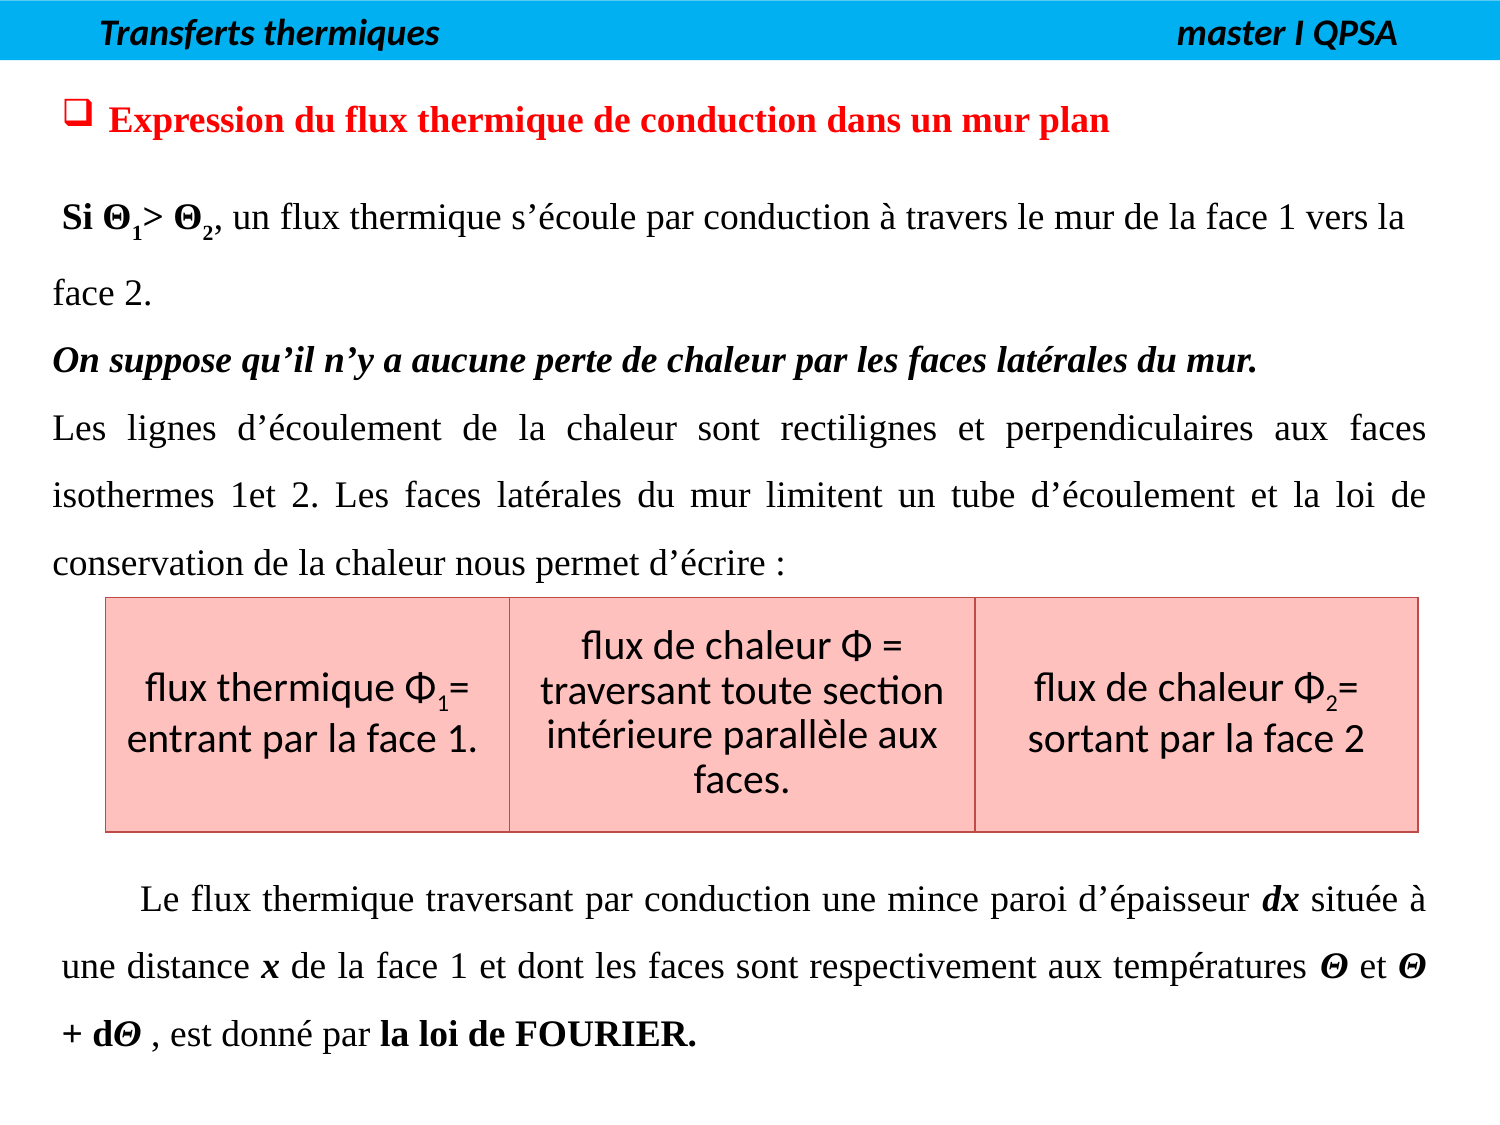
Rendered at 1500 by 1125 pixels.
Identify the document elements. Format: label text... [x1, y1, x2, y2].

text_box Expression du flux thermique de conduction dans un mur plan [46, 87, 1217, 148]
table_header flux thermique Φ1= entrant par la face 1. [106, 598, 509, 831]
text_box Transferts thermiques master I QPSA [0, 0, 1500, 61]
table_header flux de chaleur Φ2= sortant par la face 2 [976, 598, 1417, 831]
table_header flux de chaleur Φ = traversant toute section intérieure parallèle aux faces. [510, 598, 974, 831]
text_box Le flux thermique traversant par conduction une mince paroi d’épaisseur dx située à une distance x de la face 1 et dont les faces sont respectivement aux températures Θ et Θ + dΘ , est donné par la loi de FOURIER. [46, 843, 1442, 1061]
text_box Si Θ1> Θ2, un flux thermique s’écoule par conduction à travers le mur de la face 1 vers la face 2. On suppose qu’il n’y a aucune perte de chaleur par les faces latérales du mur. Les lignes d’écoulement de la chaleur sont rectilignes et perpendiculaires aux faces isothermes 1et 2. Les faces latérales du mur limitent un tube d’écoulement et la loi de conservation de la chaleur nous permet d’écrire : [37, 157, 1444, 590]
